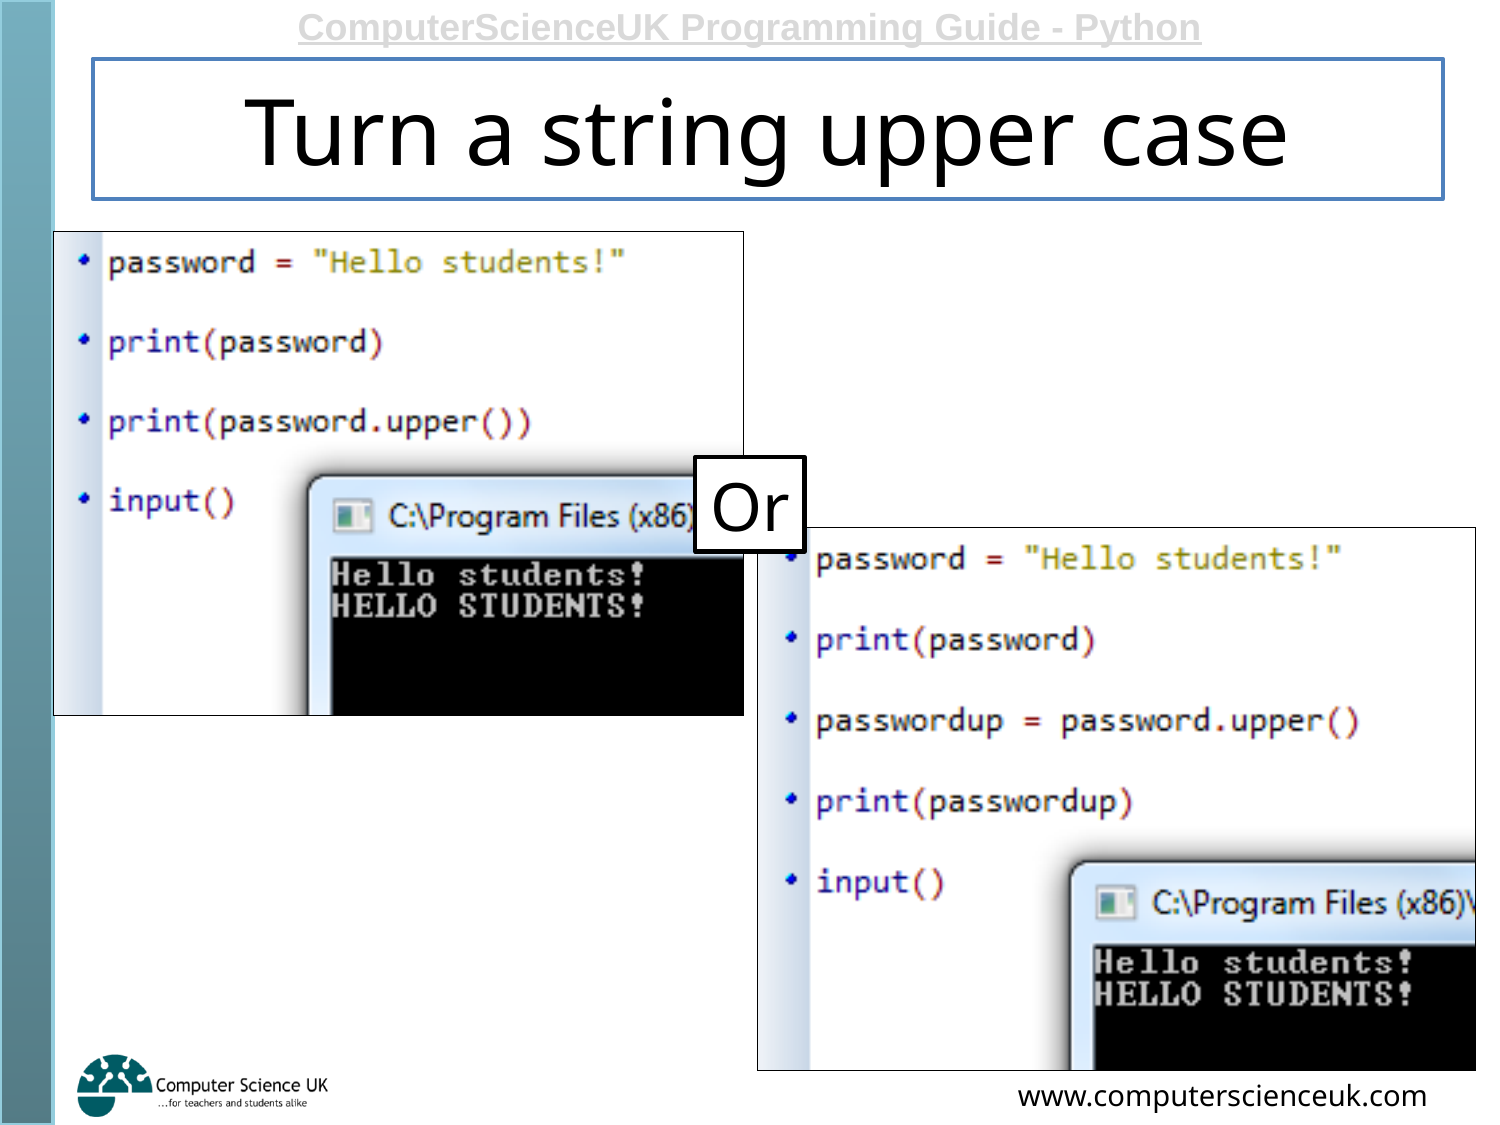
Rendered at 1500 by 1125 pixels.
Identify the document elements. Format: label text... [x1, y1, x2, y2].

text_box Or [748, 455, 807, 554]
picture [52, 231, 744, 717]
picture [77, 1054, 328, 1117]
picture [757, 526, 1477, 1071]
title Turn a string upper case [91, 57, 1445, 201]
